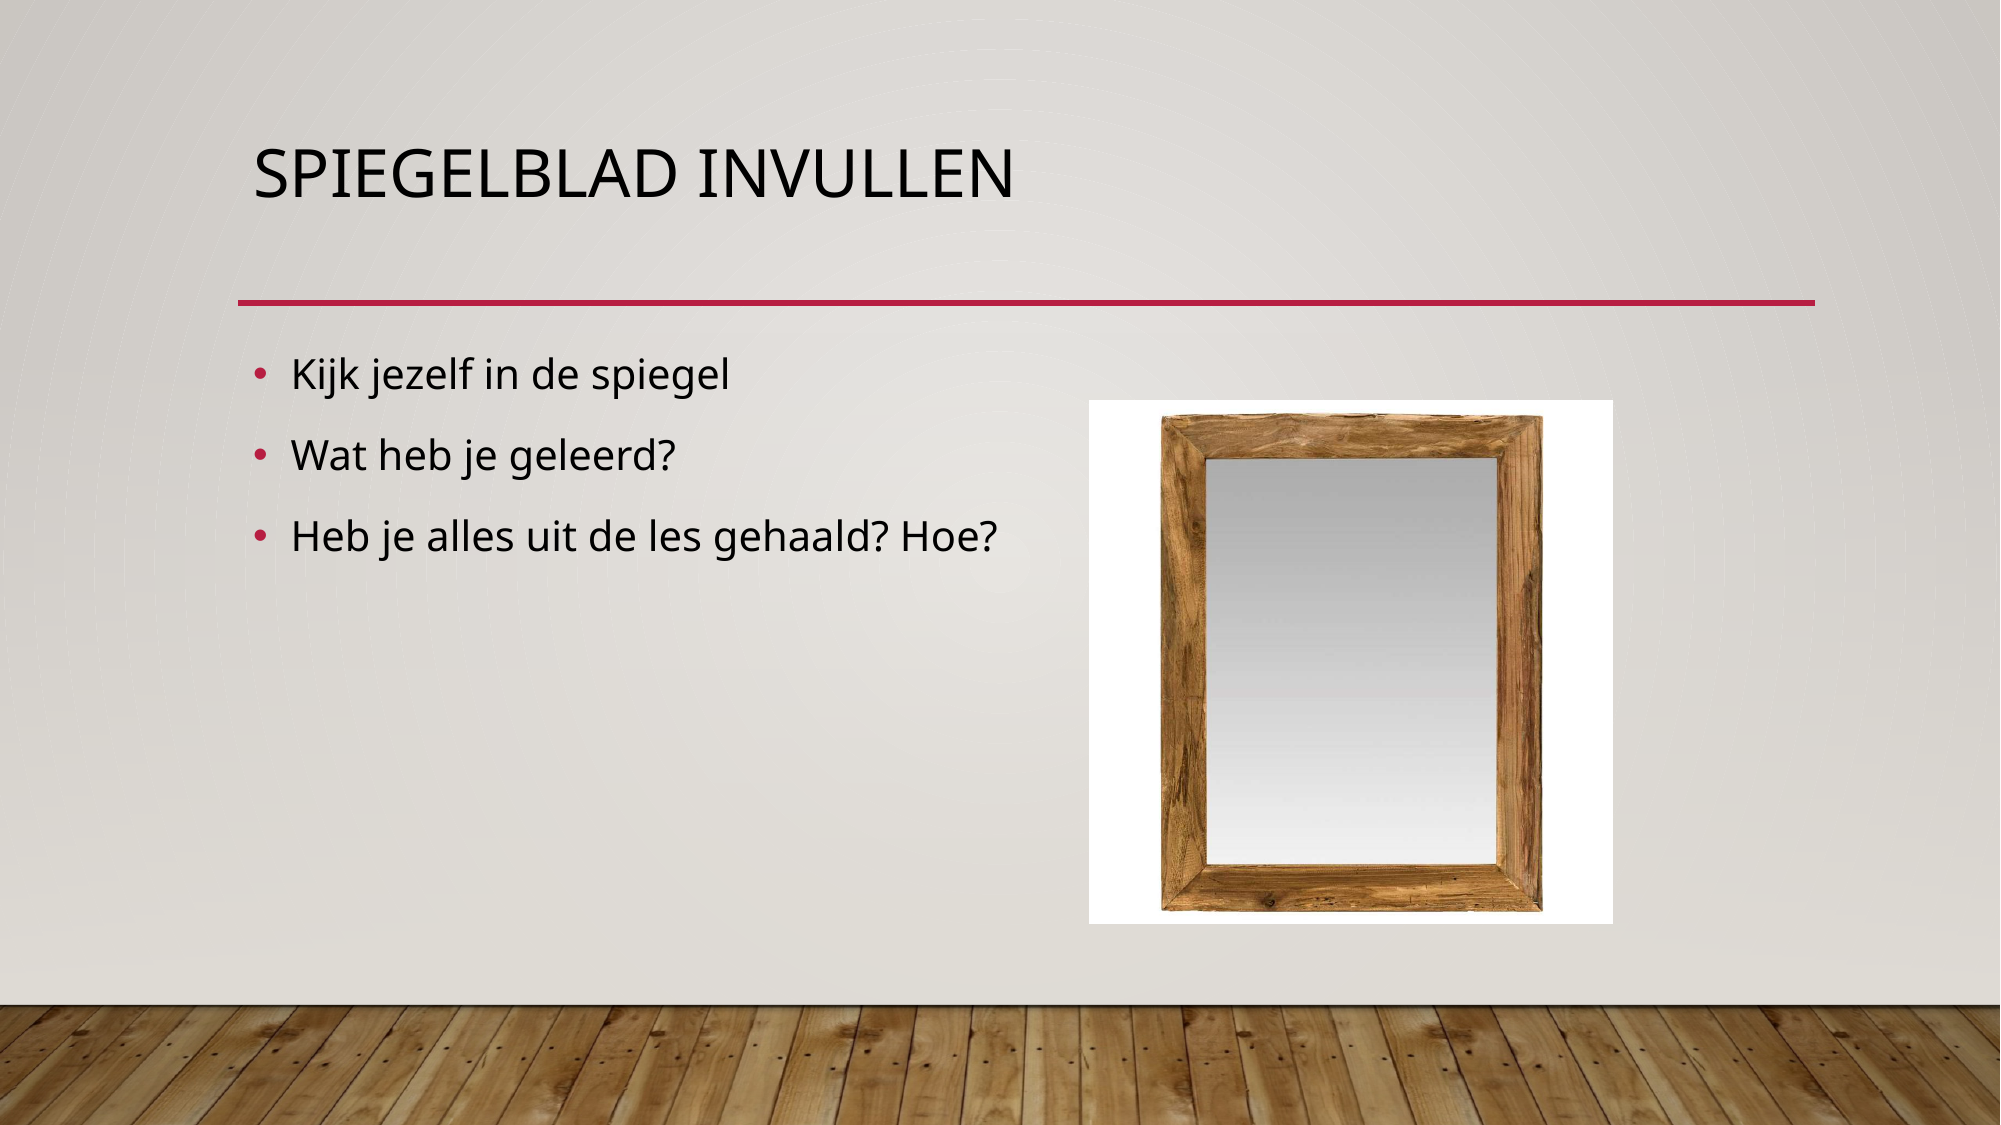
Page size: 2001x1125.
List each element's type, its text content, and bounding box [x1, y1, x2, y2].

picture [1089, 400, 1613, 924]
title Spiegelblad invullen [238, 131, 1814, 305]
list Kijk jezelf in de spiegel Wat heb je geleerd? Heb je alles uit de les gehaald? Hoe? [238, 330, 1814, 897]
picture [0, 1005, 2000, 1125]
